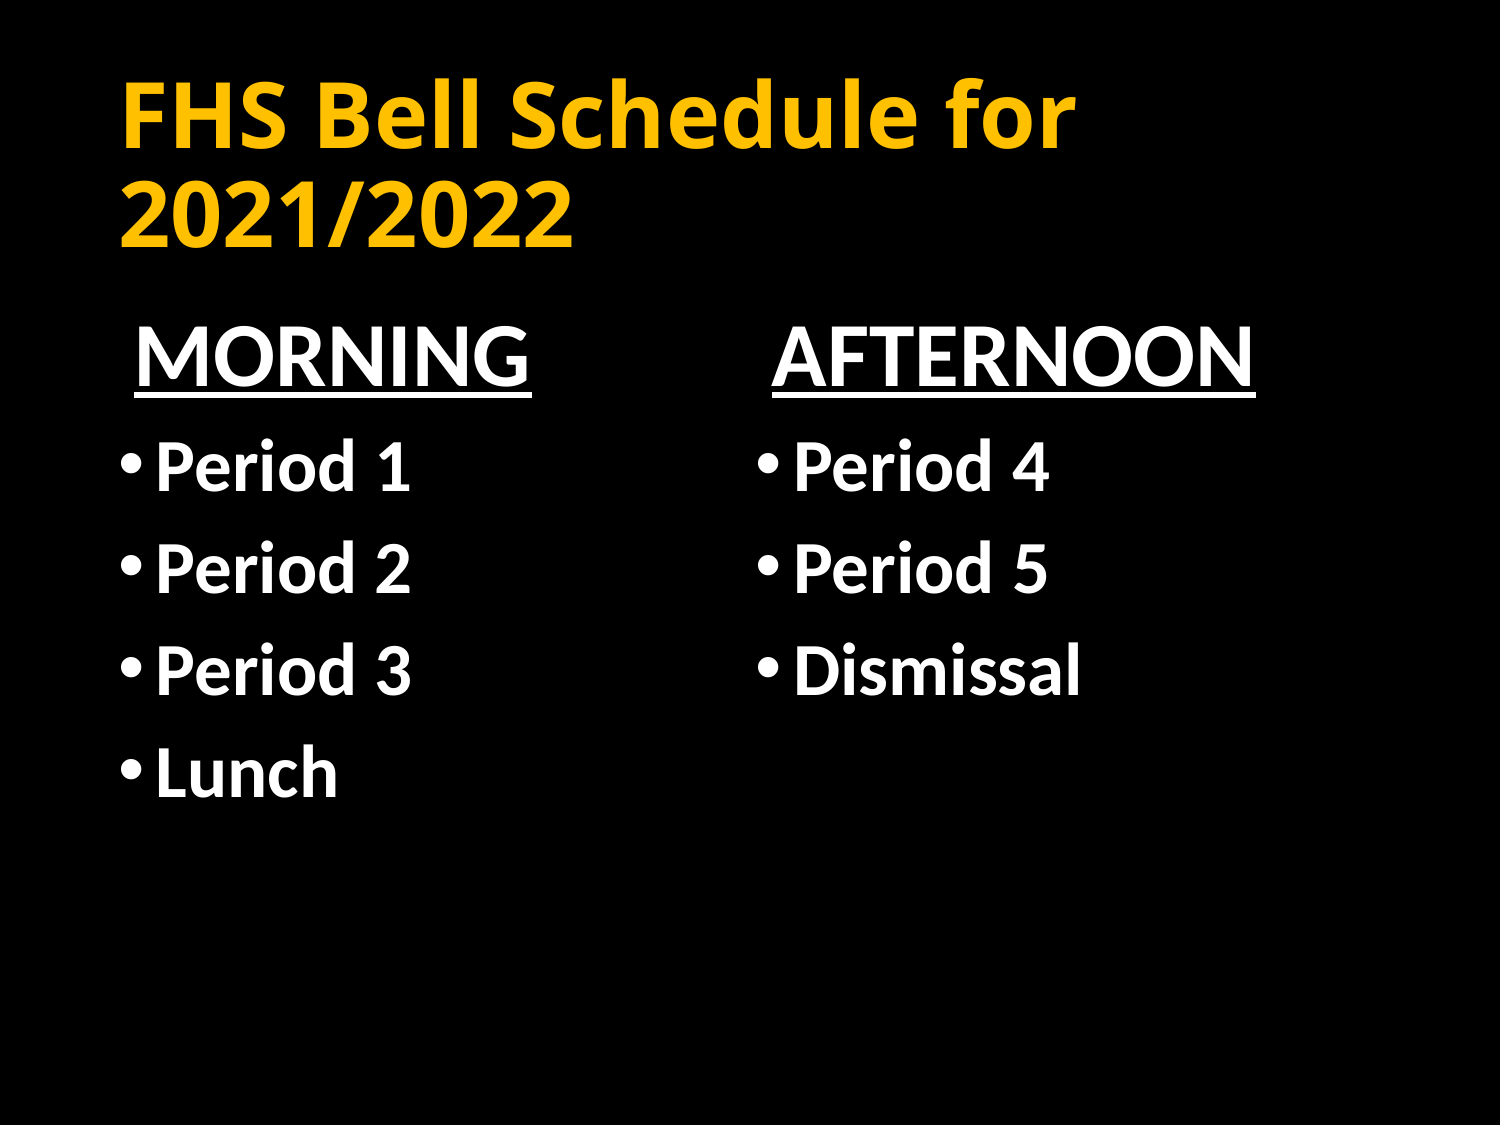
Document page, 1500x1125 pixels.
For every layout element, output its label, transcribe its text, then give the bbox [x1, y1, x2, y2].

list AFTERNOON Period 4 Period 5 Dismissal [740, 299, 1288, 1014]
list MORNING Period 1 Period 2 Period 3 Lunch [103, 299, 563, 1014]
title FHS Bell Schedule for 2021/2022 [103, 59, 1397, 278]
